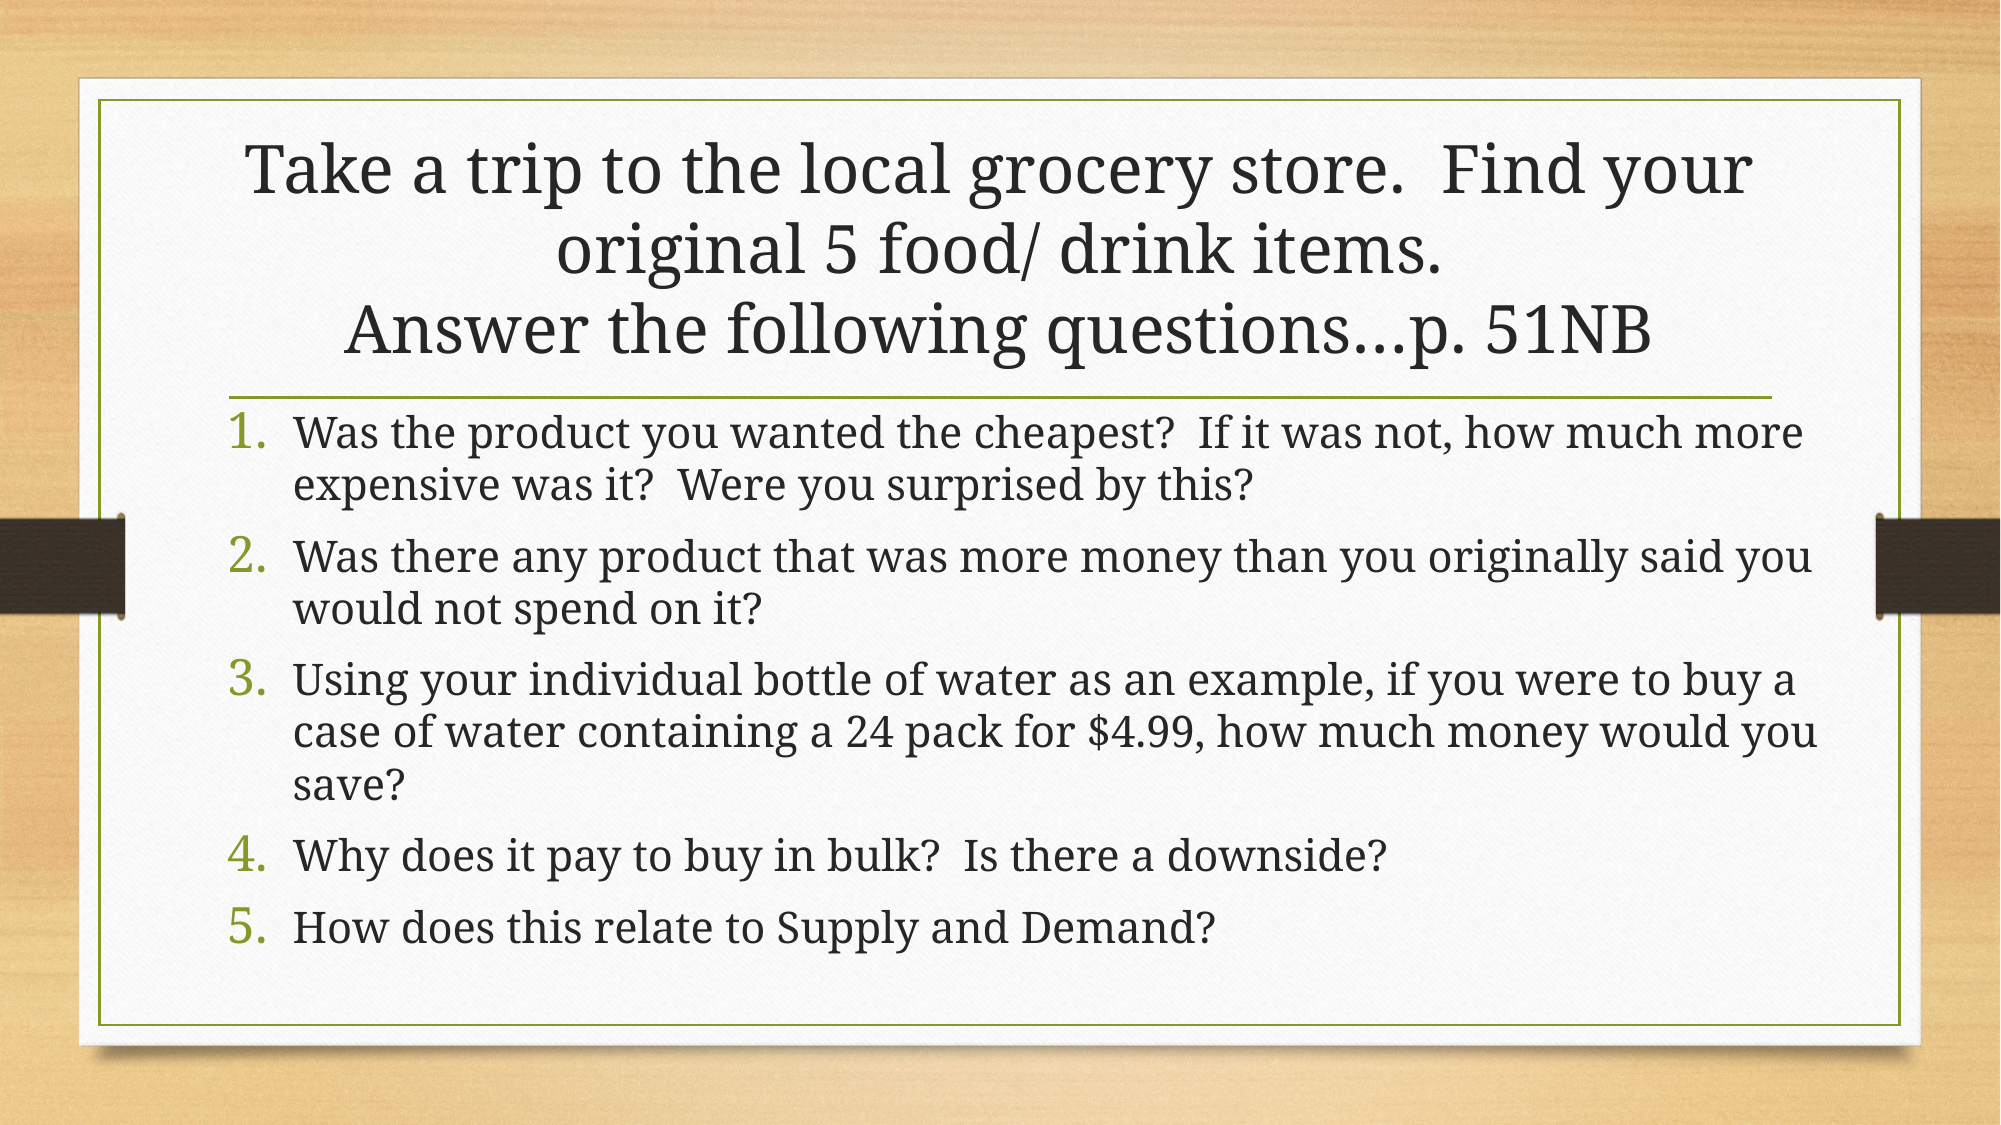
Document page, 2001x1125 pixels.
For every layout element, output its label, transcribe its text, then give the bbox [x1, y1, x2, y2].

picture [0, 0, 2001, 1125]
list Was the product you wanted the cheapest? If it was not, how much more expensive was it? Were you surprised by this? Was there any product that was more money than you originally said you would not spend on it? Using your individual bottle of water as an example, if you were to buy a case of water containing a 24 pack for $4.99, how much money would you save? Why does it pay to buy in bulk? Is there a downside? How does this relate to Supply and Demand? [212, 397, 1877, 964]
title Take a trip to the local grocery store. Find your original 5 food/ drink items. Answer the following questions…p. 51NB [124, 118, 1877, 375]
